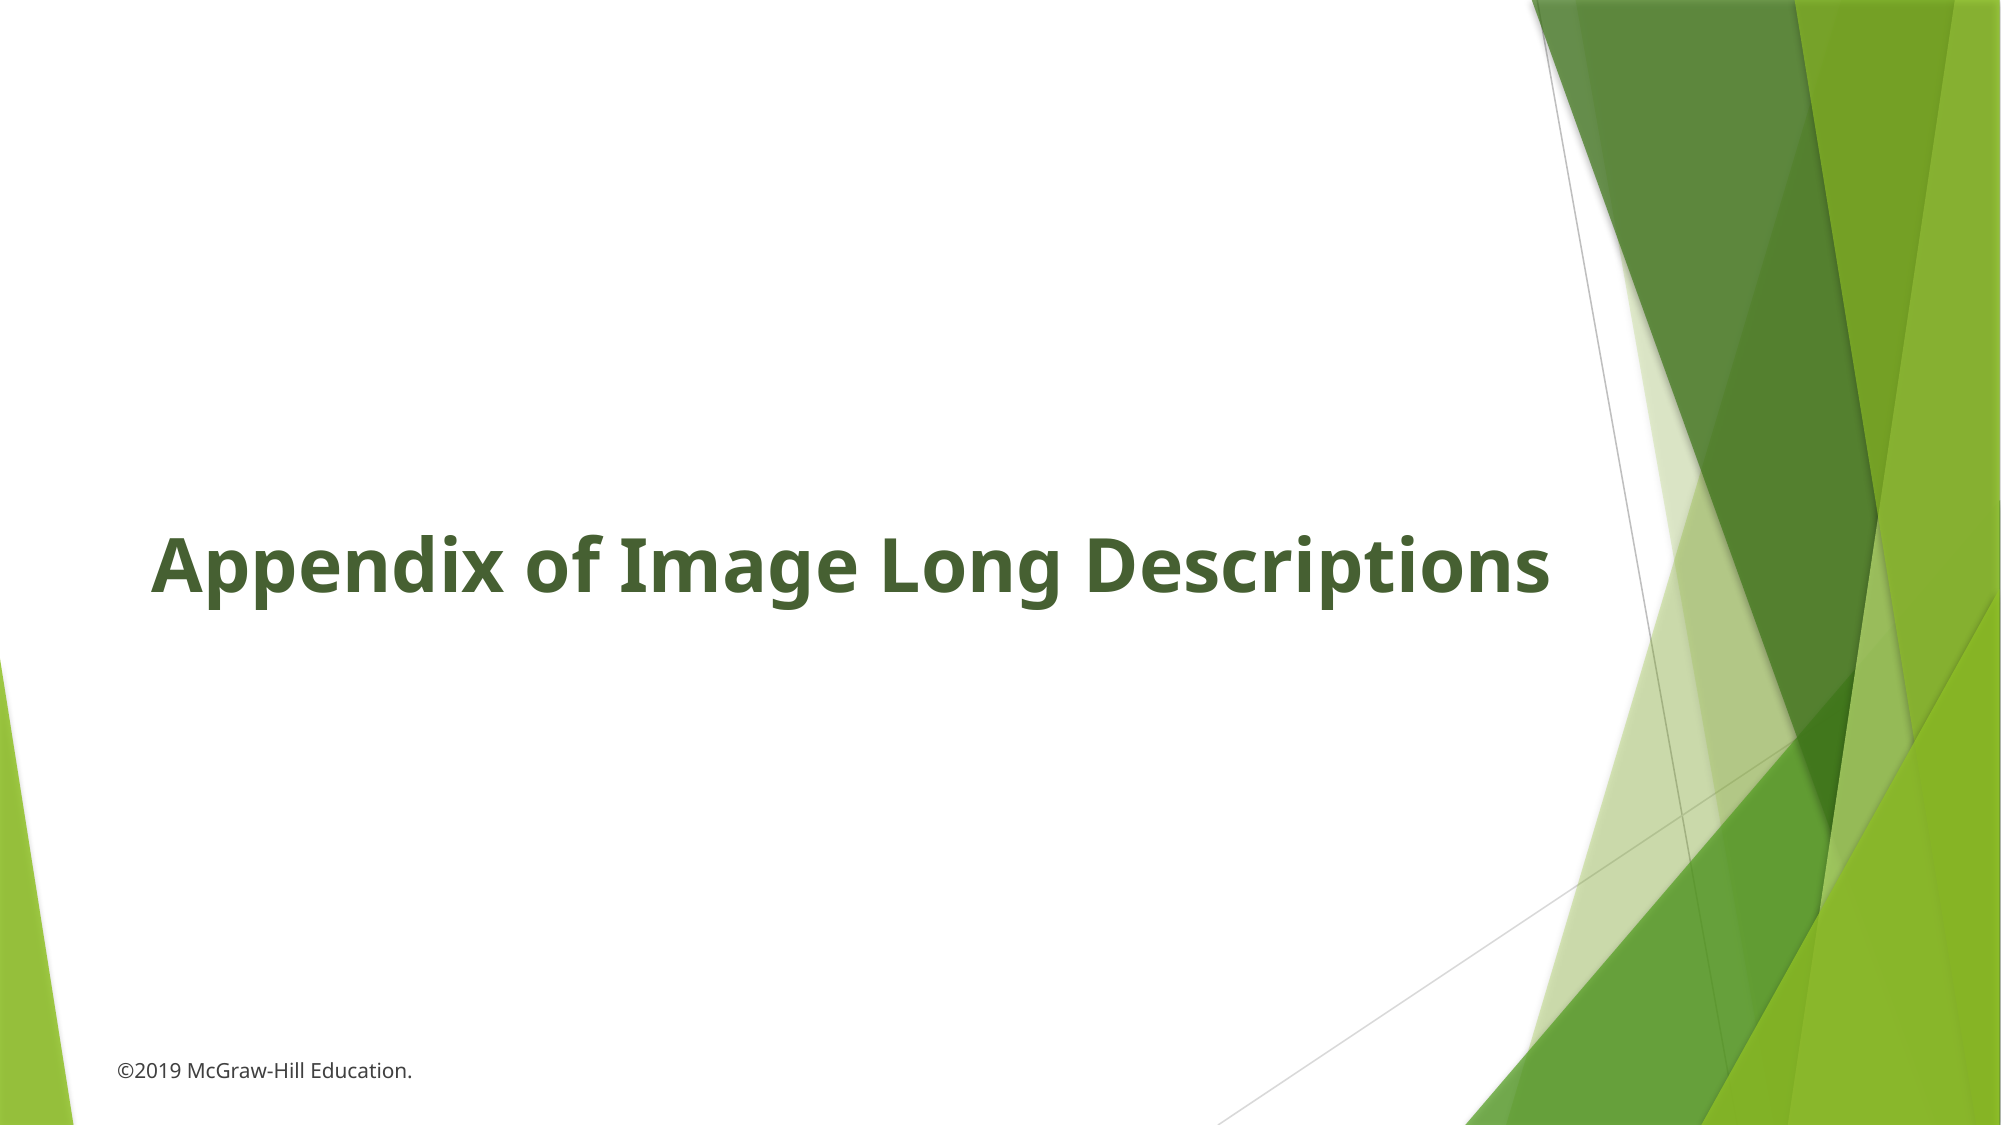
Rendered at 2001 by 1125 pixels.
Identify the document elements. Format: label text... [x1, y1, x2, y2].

title Appendix of Image Long Descriptions [102, 464, 1603, 660]
